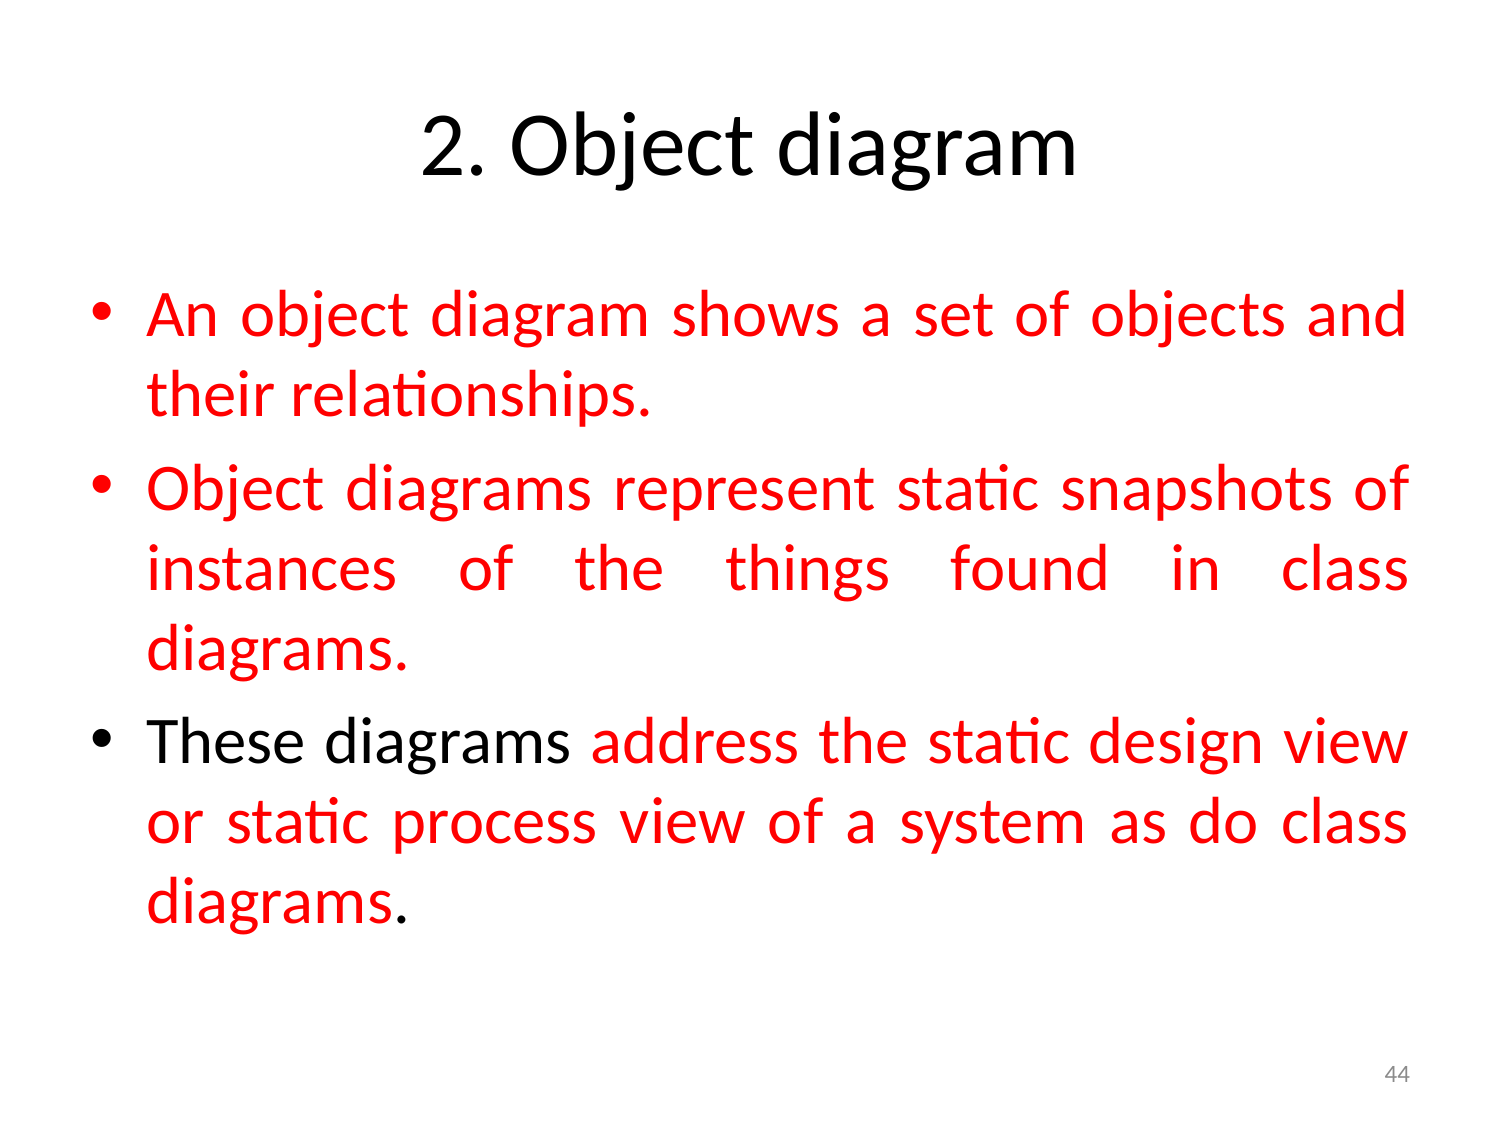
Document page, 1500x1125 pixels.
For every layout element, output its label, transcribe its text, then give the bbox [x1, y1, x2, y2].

list An object diagram shows a set of objects and their relationships. Object diagrams represent static snapshots of instances of the things found in class diagrams. These diagrams address the static design view or static process view of a system as do class diagrams. [75, 262, 1425, 1005]
title 2. Object diagram [75, 45, 1425, 233]
slide_number 44 [1074, 1042, 1425, 1103]
